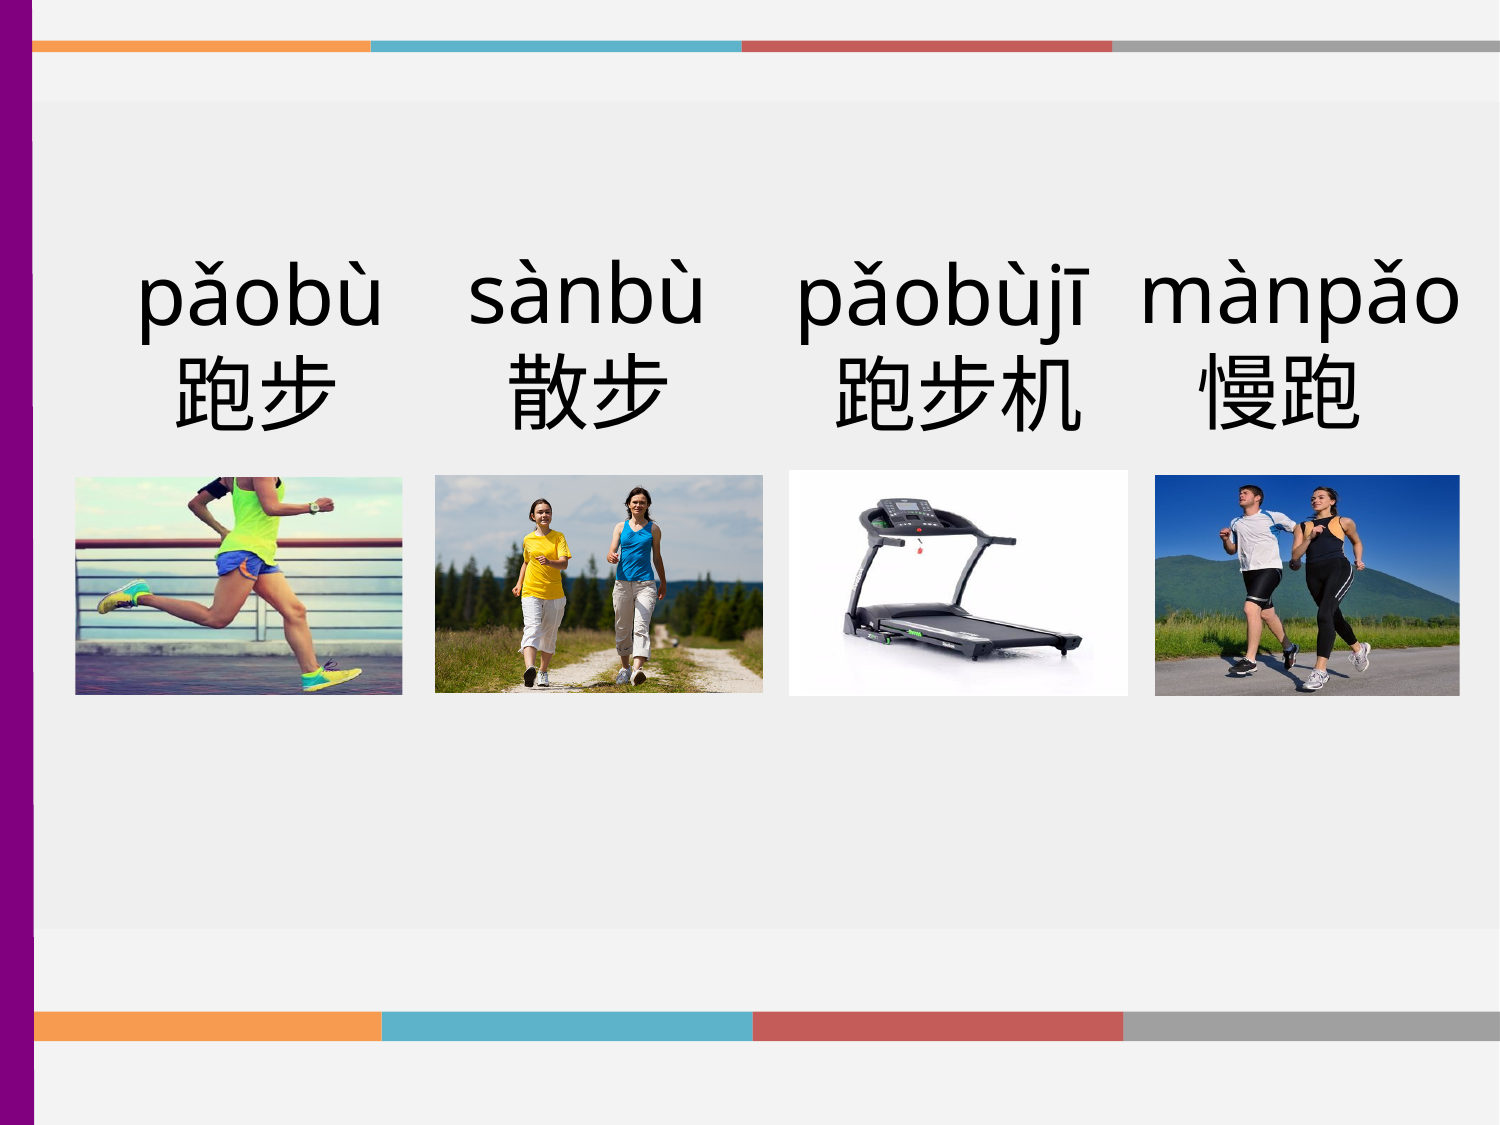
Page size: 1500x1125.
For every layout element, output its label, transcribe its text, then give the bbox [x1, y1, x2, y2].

picture [434, 475, 763, 694]
text_box mànpǎo 慢跑 [1123, 232, 1478, 448]
picture [789, 470, 1128, 696]
text_box pǎobù 跑步 [120, 234, 401, 450]
picture [75, 477, 403, 696]
text_box sànbù 散步 [452, 232, 724, 448]
picture [1154, 475, 1460, 696]
text_box pǎobùjī 跑步机 [779, 234, 1104, 450]
